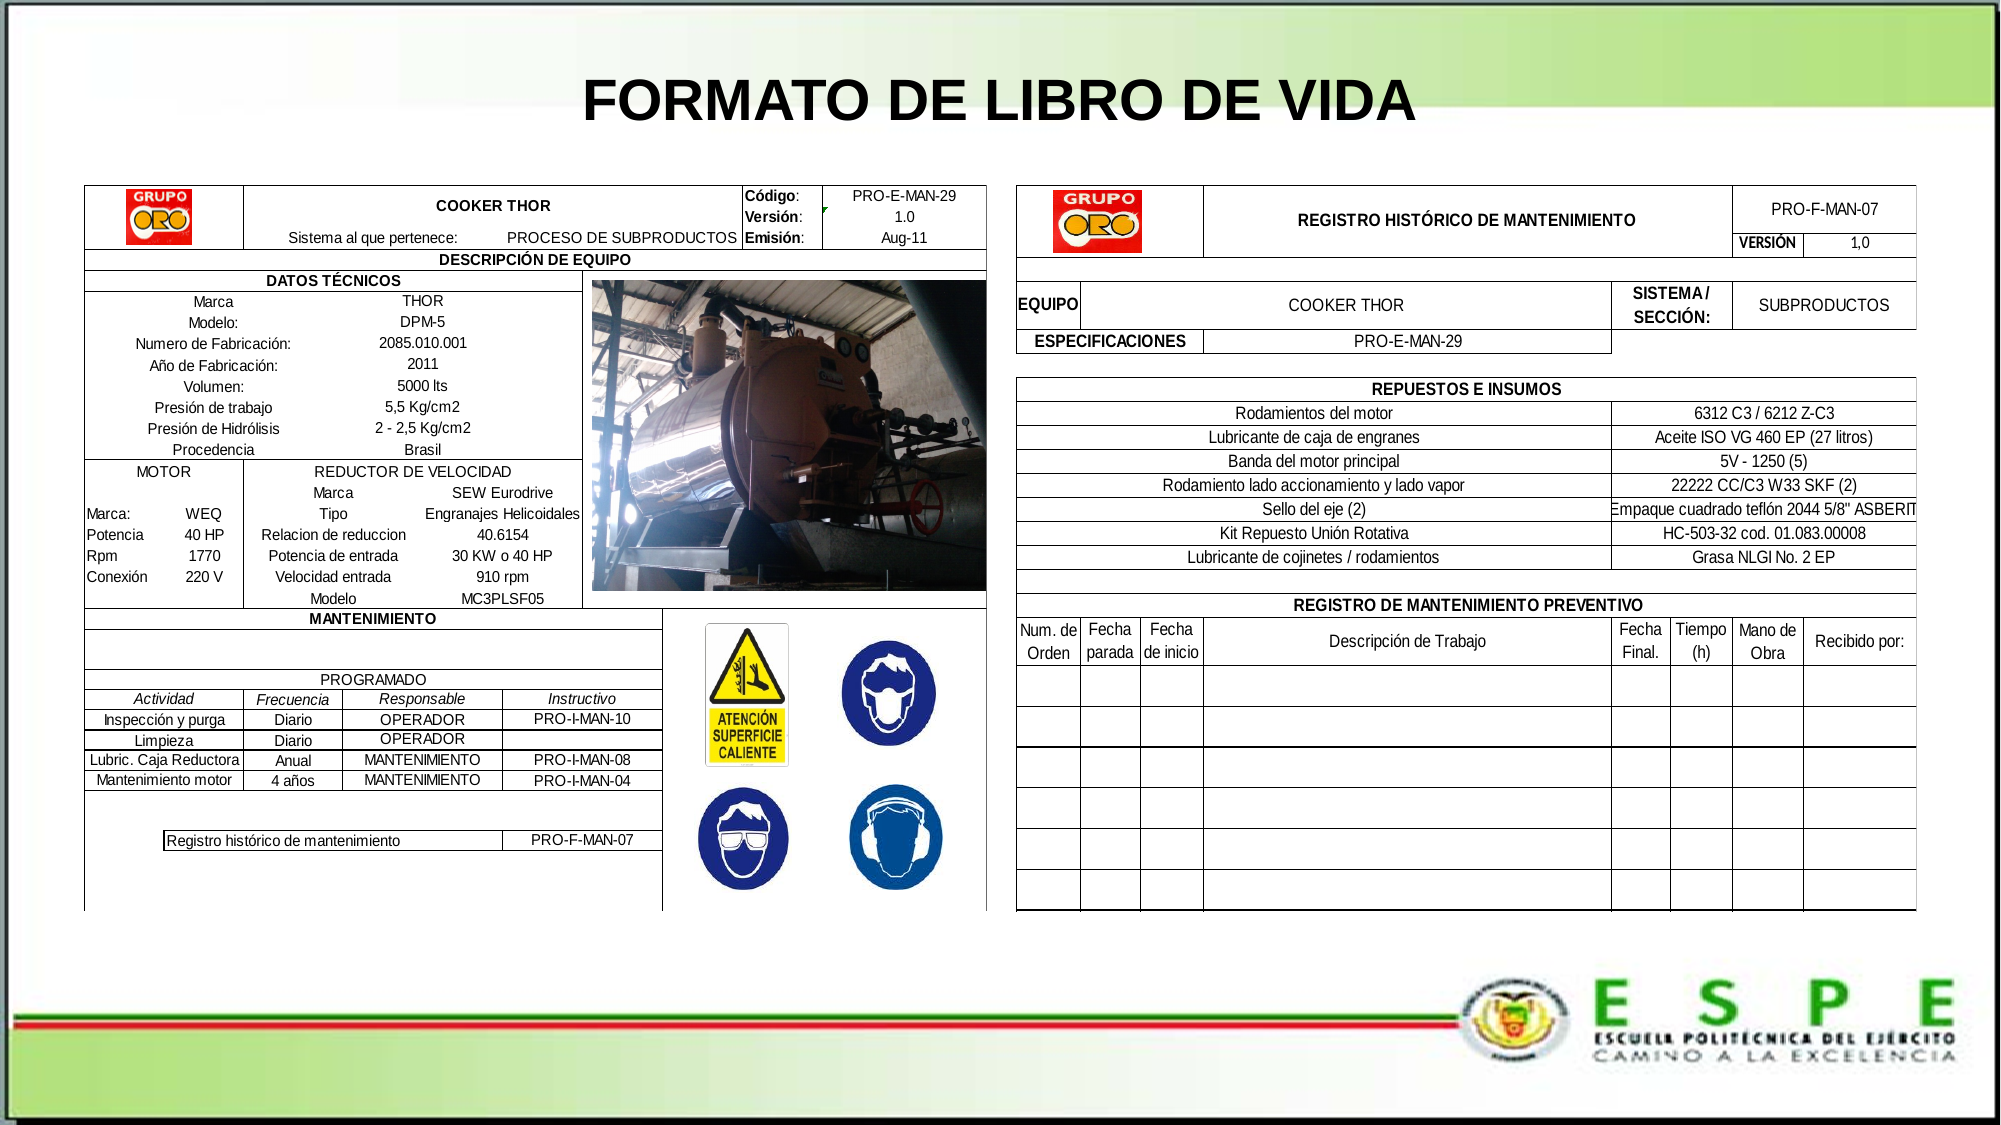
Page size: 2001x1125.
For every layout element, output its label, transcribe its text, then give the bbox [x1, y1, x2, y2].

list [83, 184, 988, 912]
picture [0, 0, 2001, 1125]
title FORMATO DE LIBRO DE VIDA [137, 40, 1863, 164]
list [1014, 184, 1917, 912]
